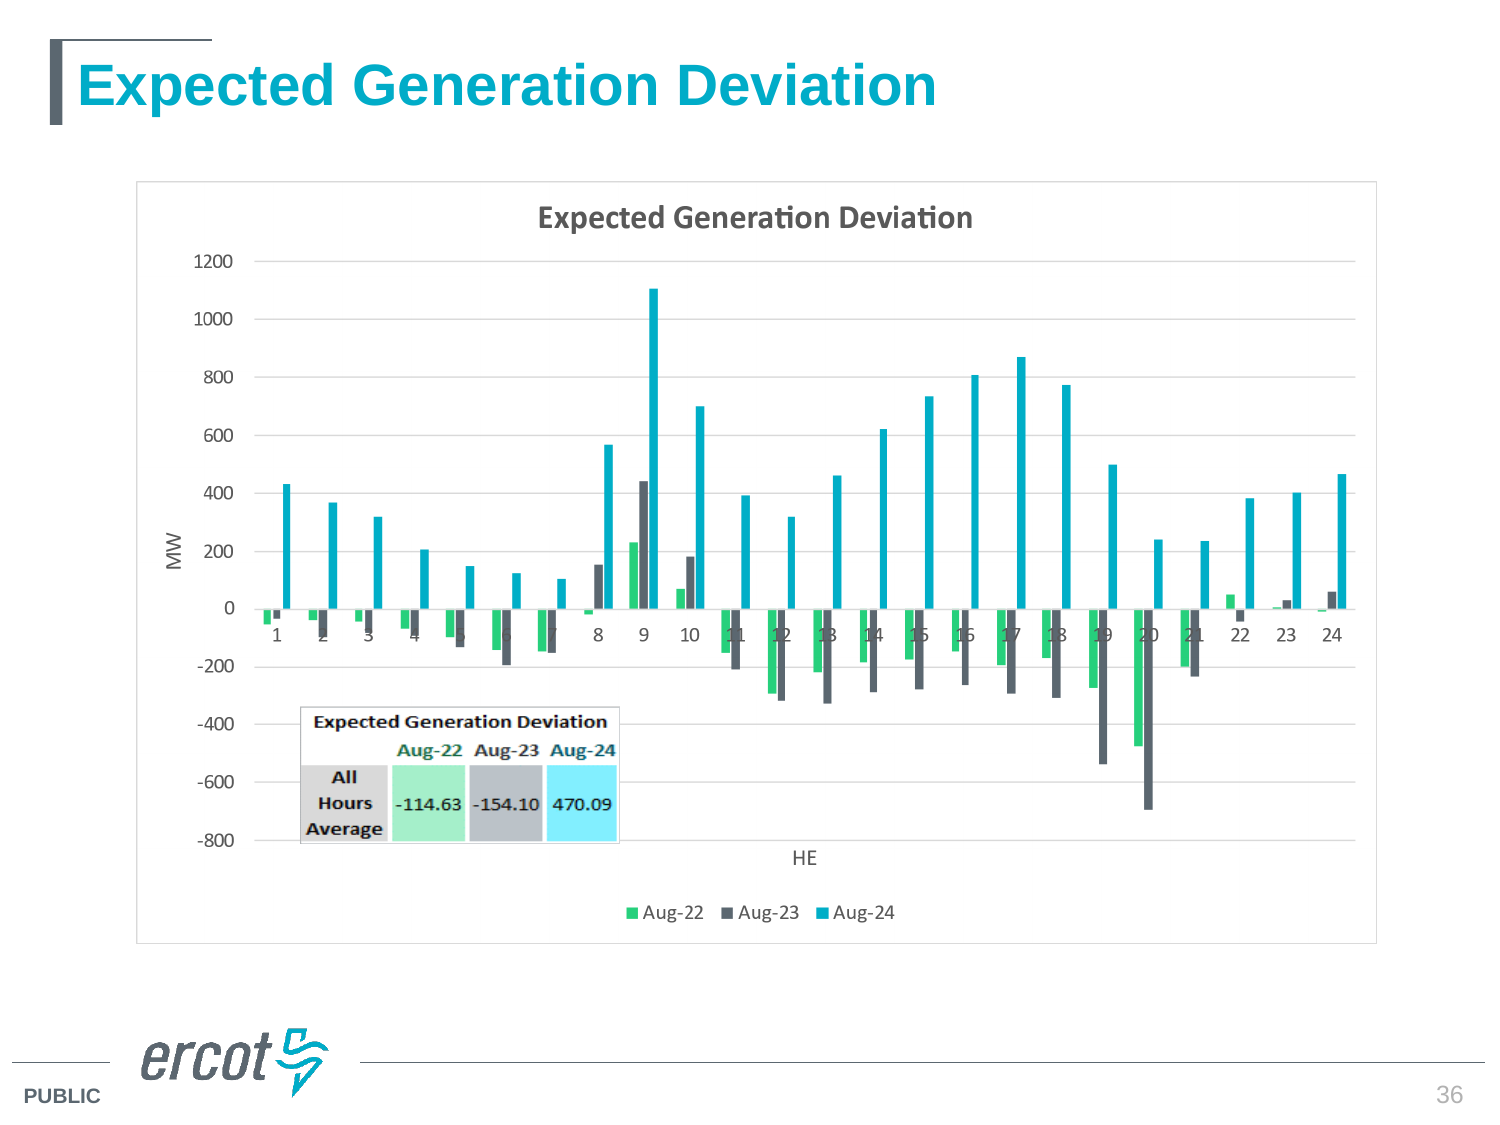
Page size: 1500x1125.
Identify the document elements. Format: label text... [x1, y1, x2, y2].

title Expected Generation Deviation [62, 39, 1450, 125]
slide_number 36 [1412, 1076, 1488, 1112]
picture [137, 1024, 332, 1100]
picture [135, 181, 1377, 944]
